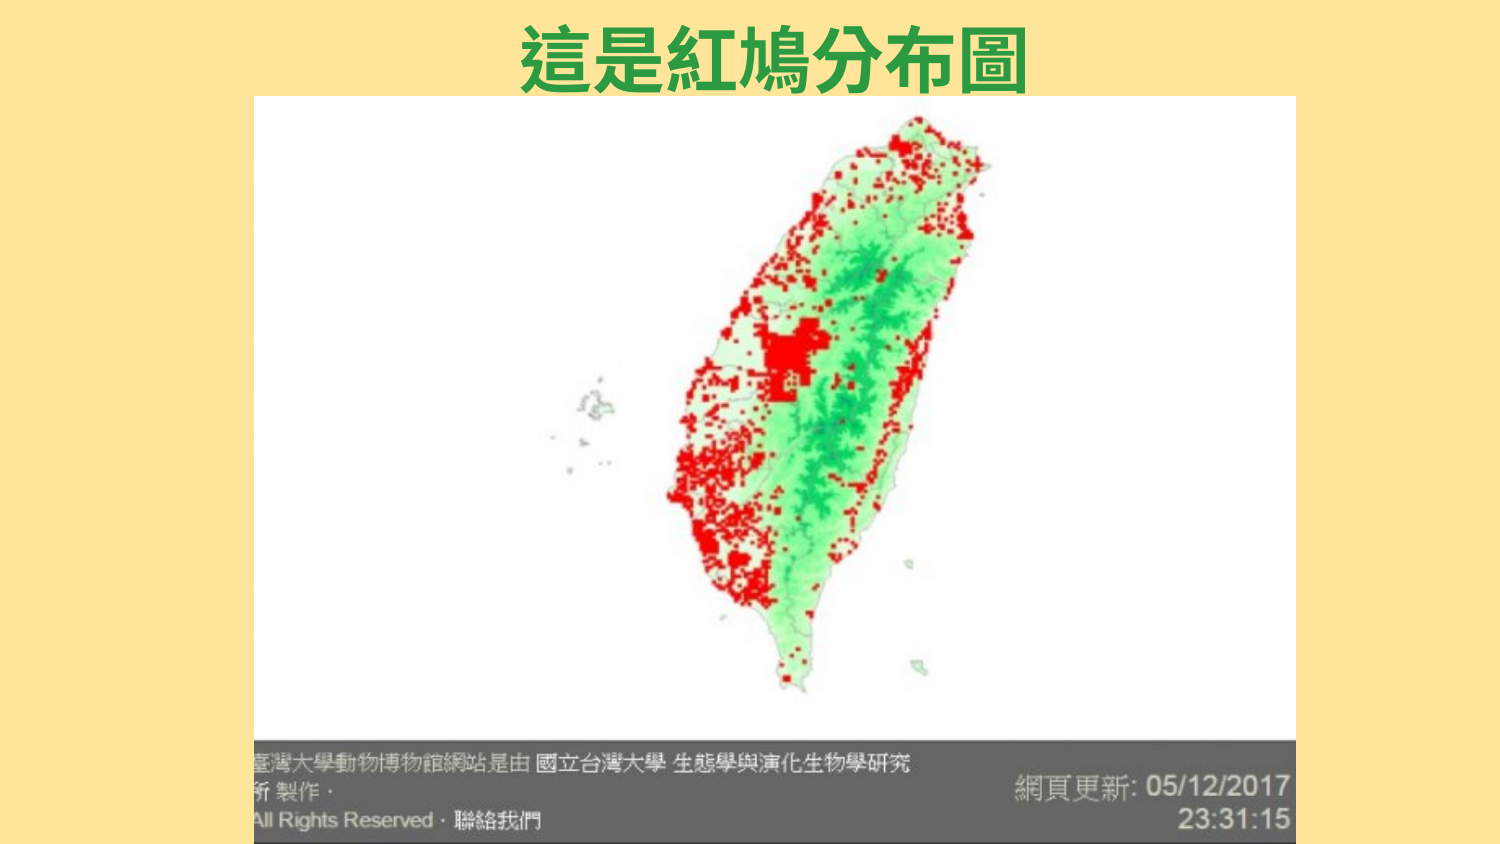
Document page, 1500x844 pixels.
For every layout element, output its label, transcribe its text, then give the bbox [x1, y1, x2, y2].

subtitle 這是紅鳩分布圖 [69, 0, 1480, 97]
picture [253, 96, 1296, 844]
